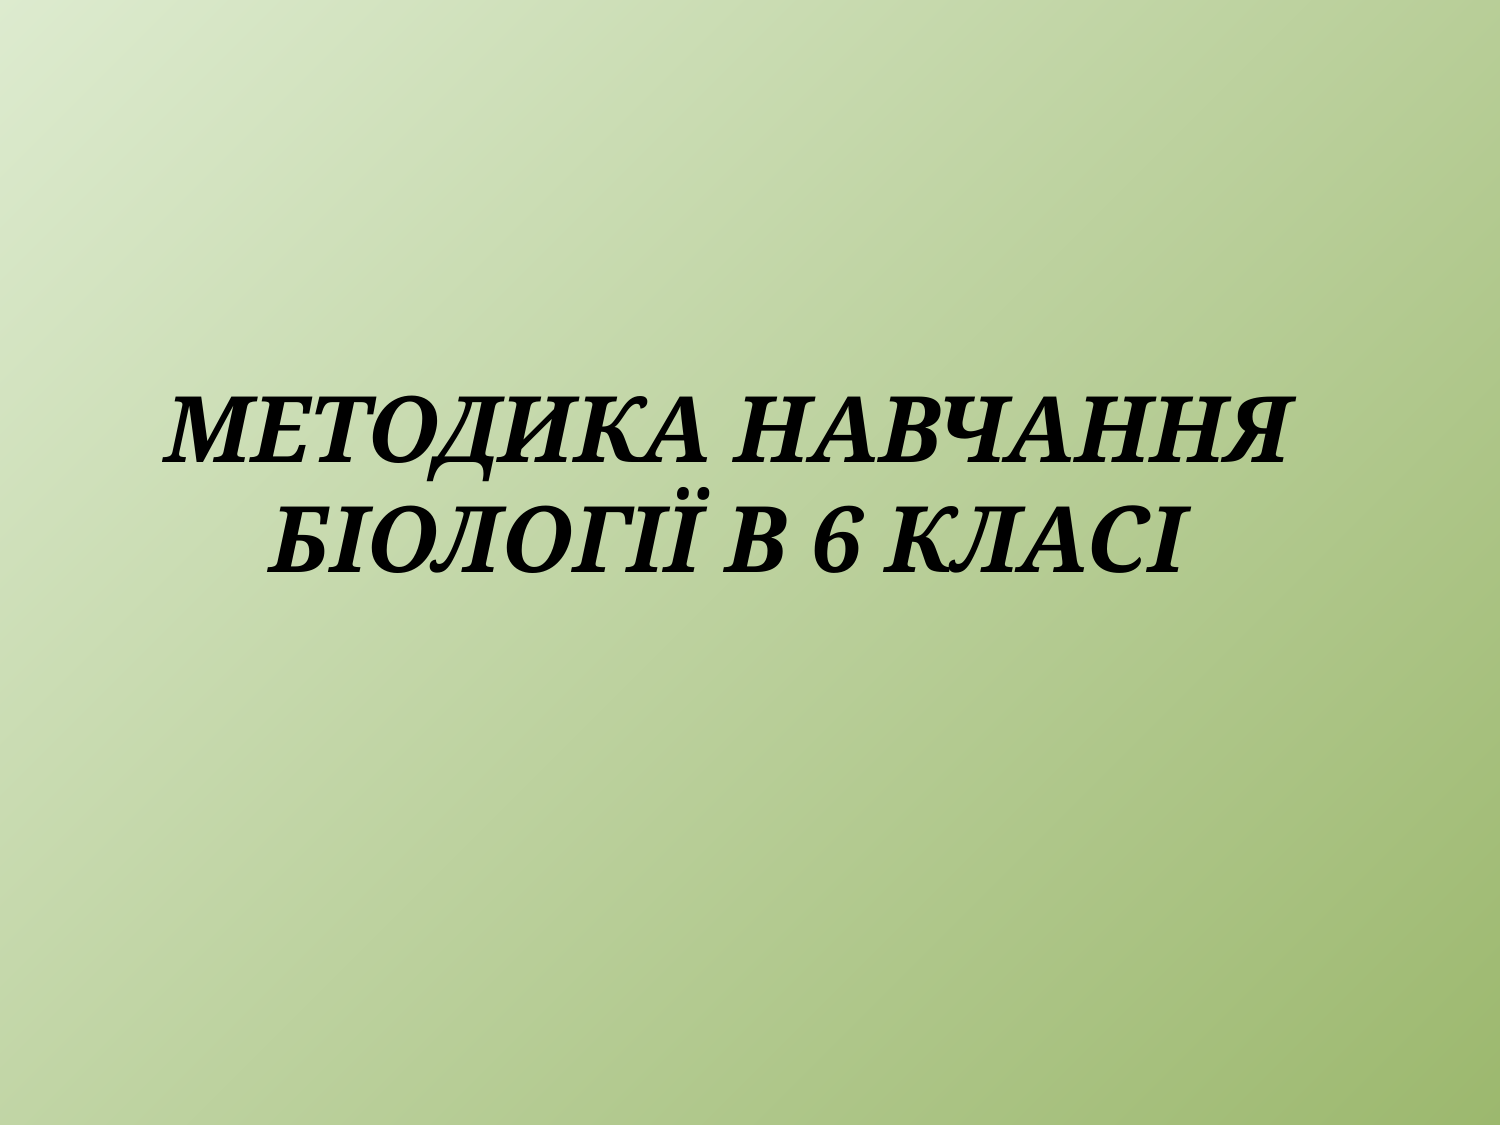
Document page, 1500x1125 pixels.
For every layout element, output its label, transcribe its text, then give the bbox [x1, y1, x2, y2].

title МЕТОДИКА НАВЧАННЯ БІОЛОГІЇ В 6 КЛАСІ [105, 281, 1350, 680]
